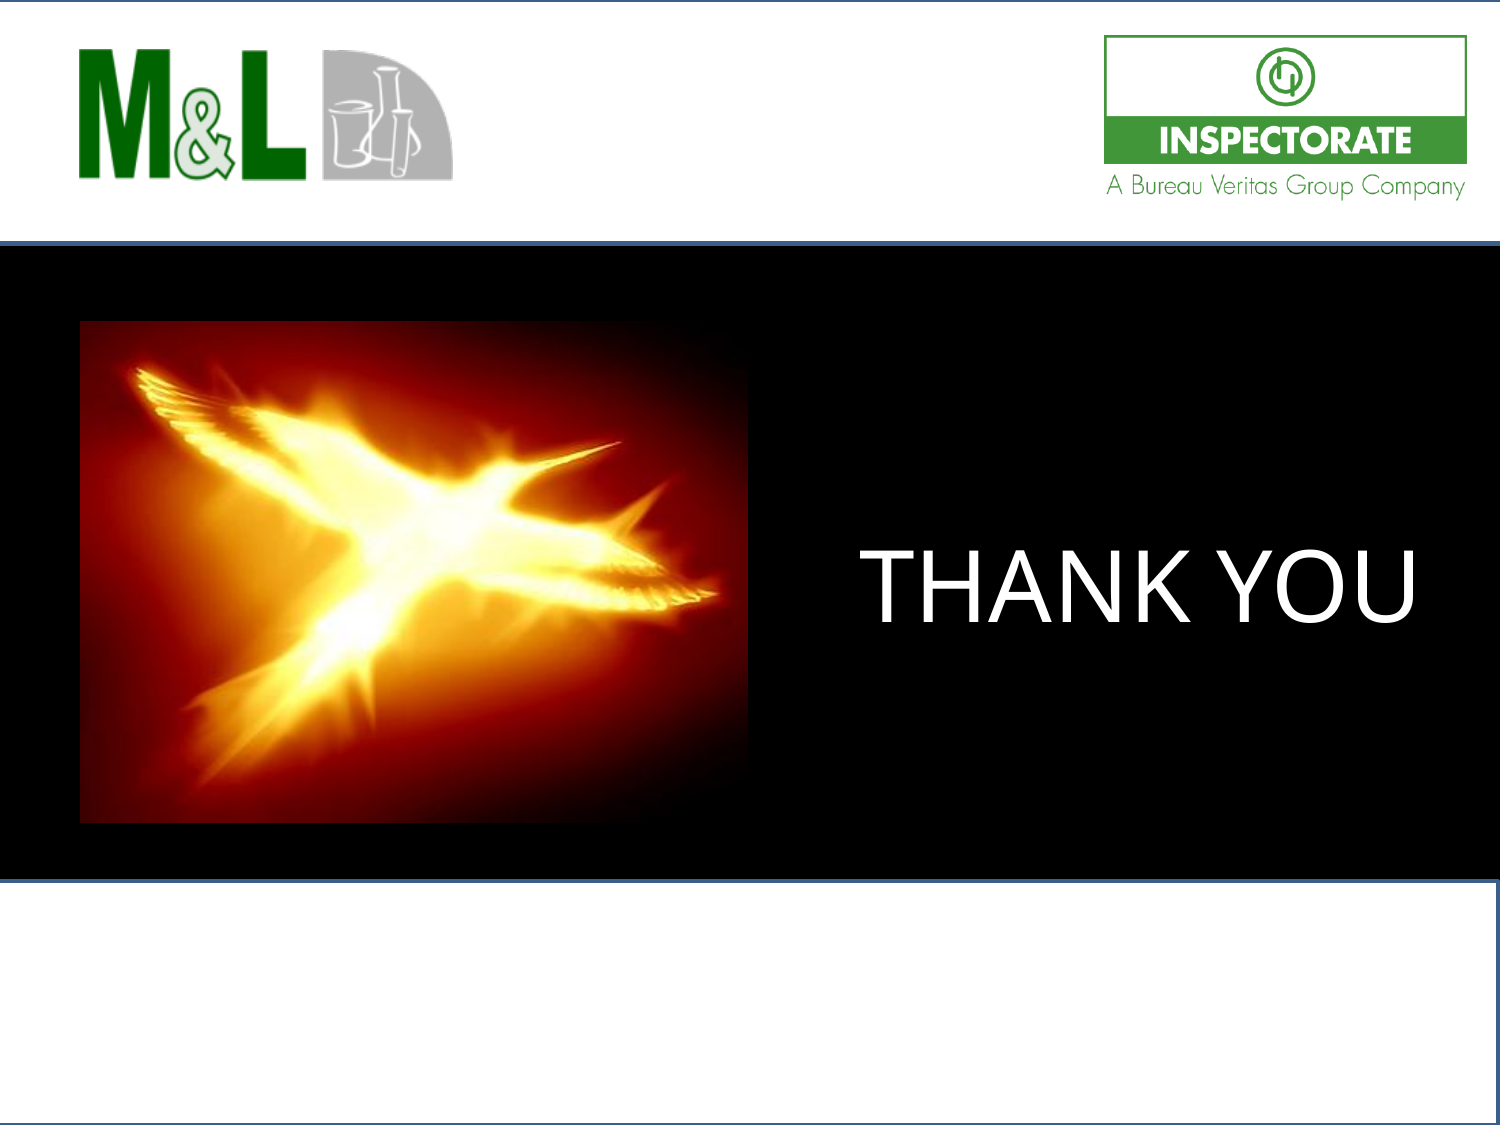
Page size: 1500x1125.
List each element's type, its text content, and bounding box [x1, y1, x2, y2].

subtitle THANK YOU [844, 515, 1447, 879]
picture [1104, 34, 1467, 201]
text_box [0, 0, 1500, 246]
picture [79, 49, 453, 181]
picture [80, 321, 749, 823]
text_box [0, 879, 1500, 1125]
